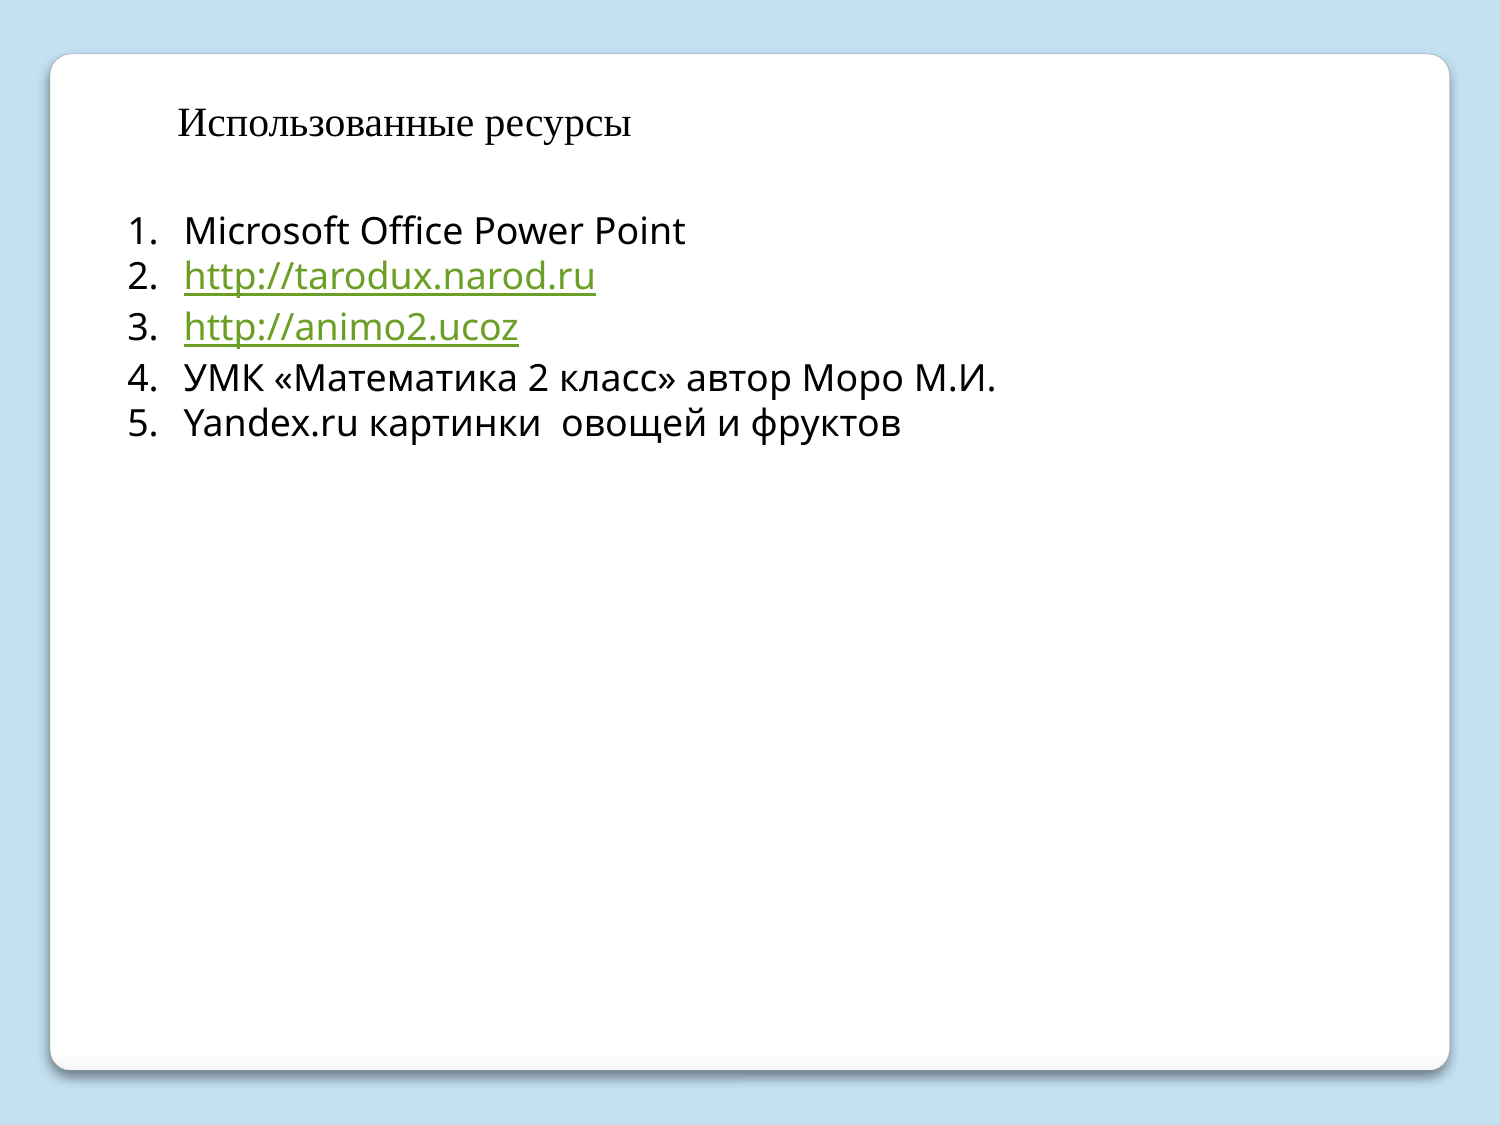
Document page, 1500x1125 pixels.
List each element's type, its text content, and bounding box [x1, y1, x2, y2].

text_box Использованные ресурсы [162, 87, 1425, 153]
text_box Microsoft Office Power Point http://tarodux.narod.ru http://animo2.ucoz УМК «Математика 2 класс» автор Моро М.И. Yandex.ru картинки овощей и фруктов [112, 199, 1163, 452]
